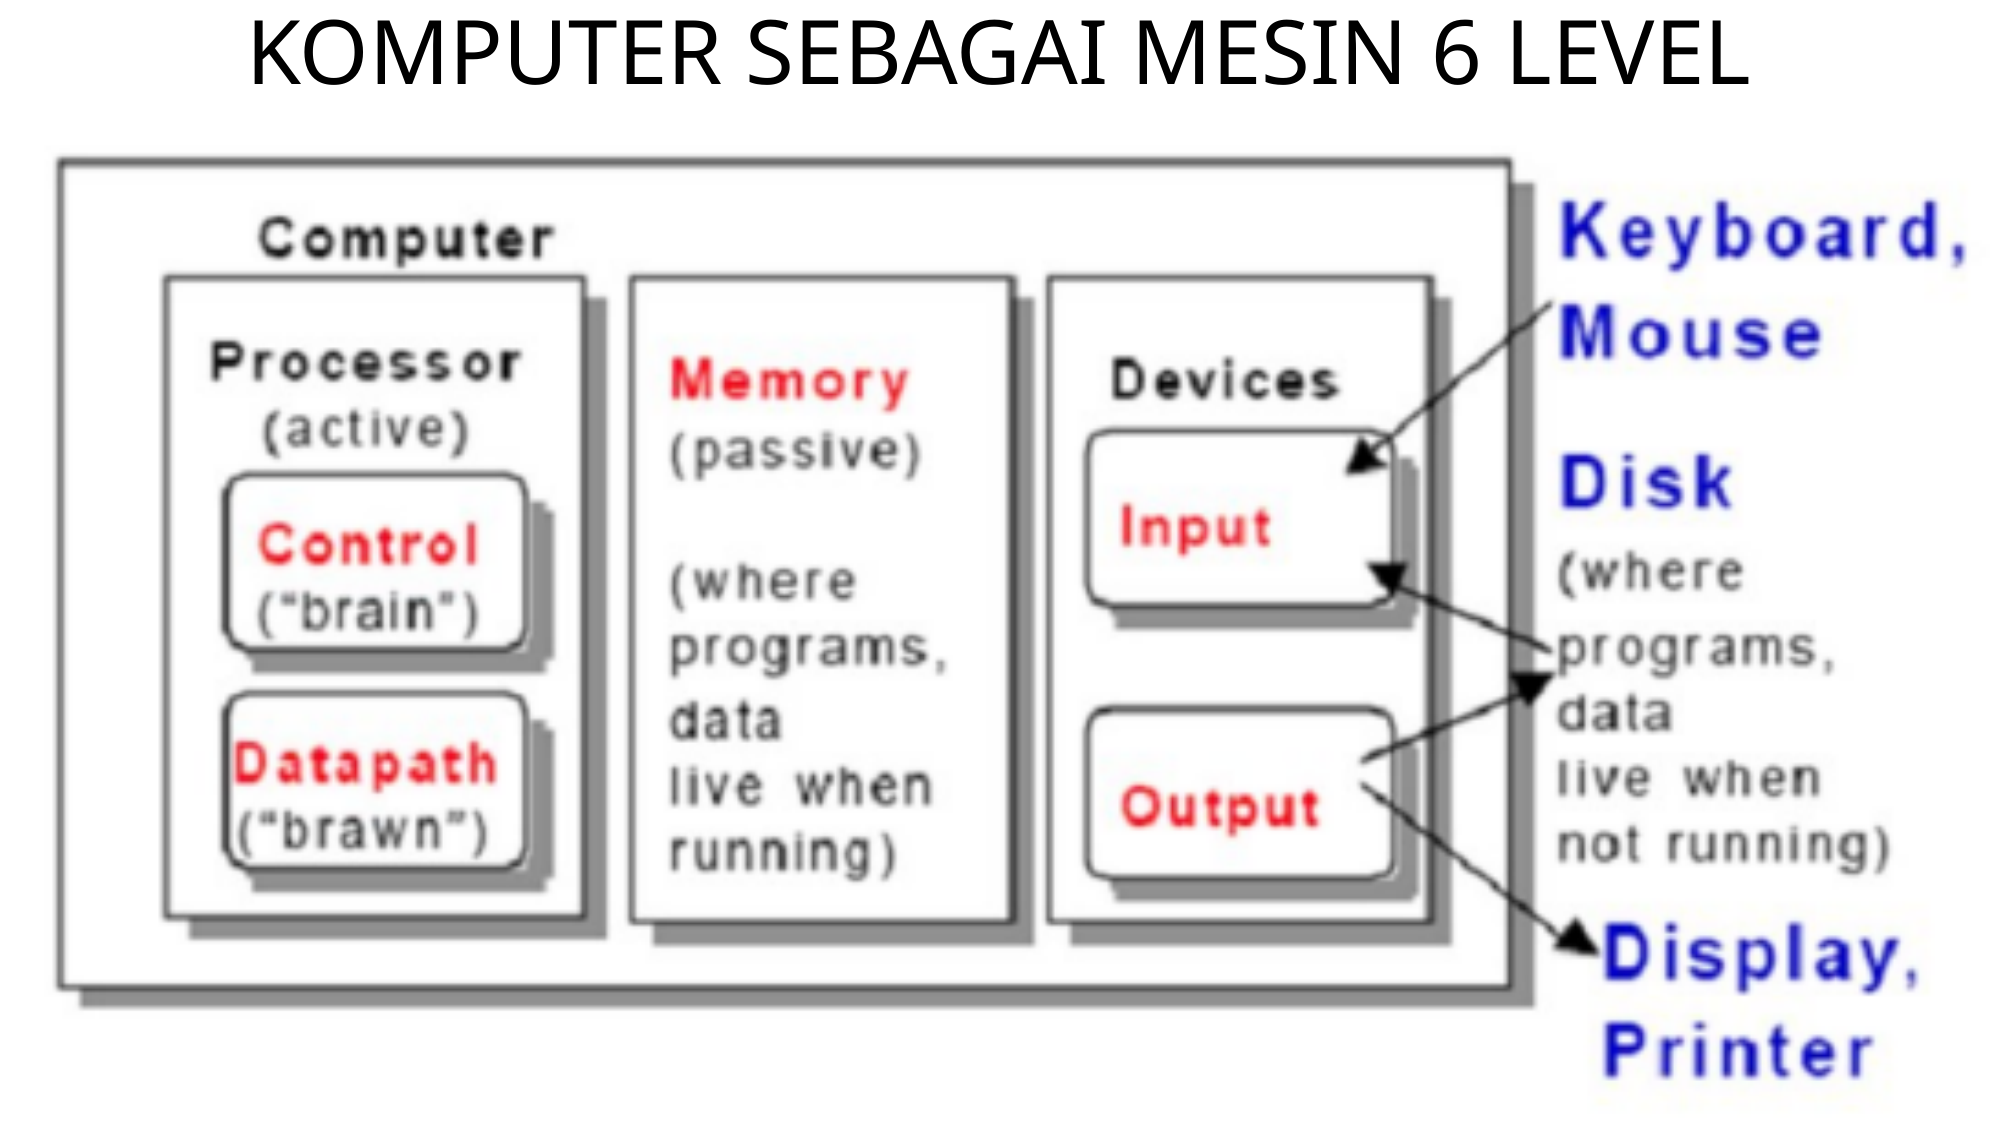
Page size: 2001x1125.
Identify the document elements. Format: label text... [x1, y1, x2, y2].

title KOMPUTER SEBAGAI MESIN 6 LEVEL [137, 0, 1863, 111]
picture [18, 111, 2000, 1125]
